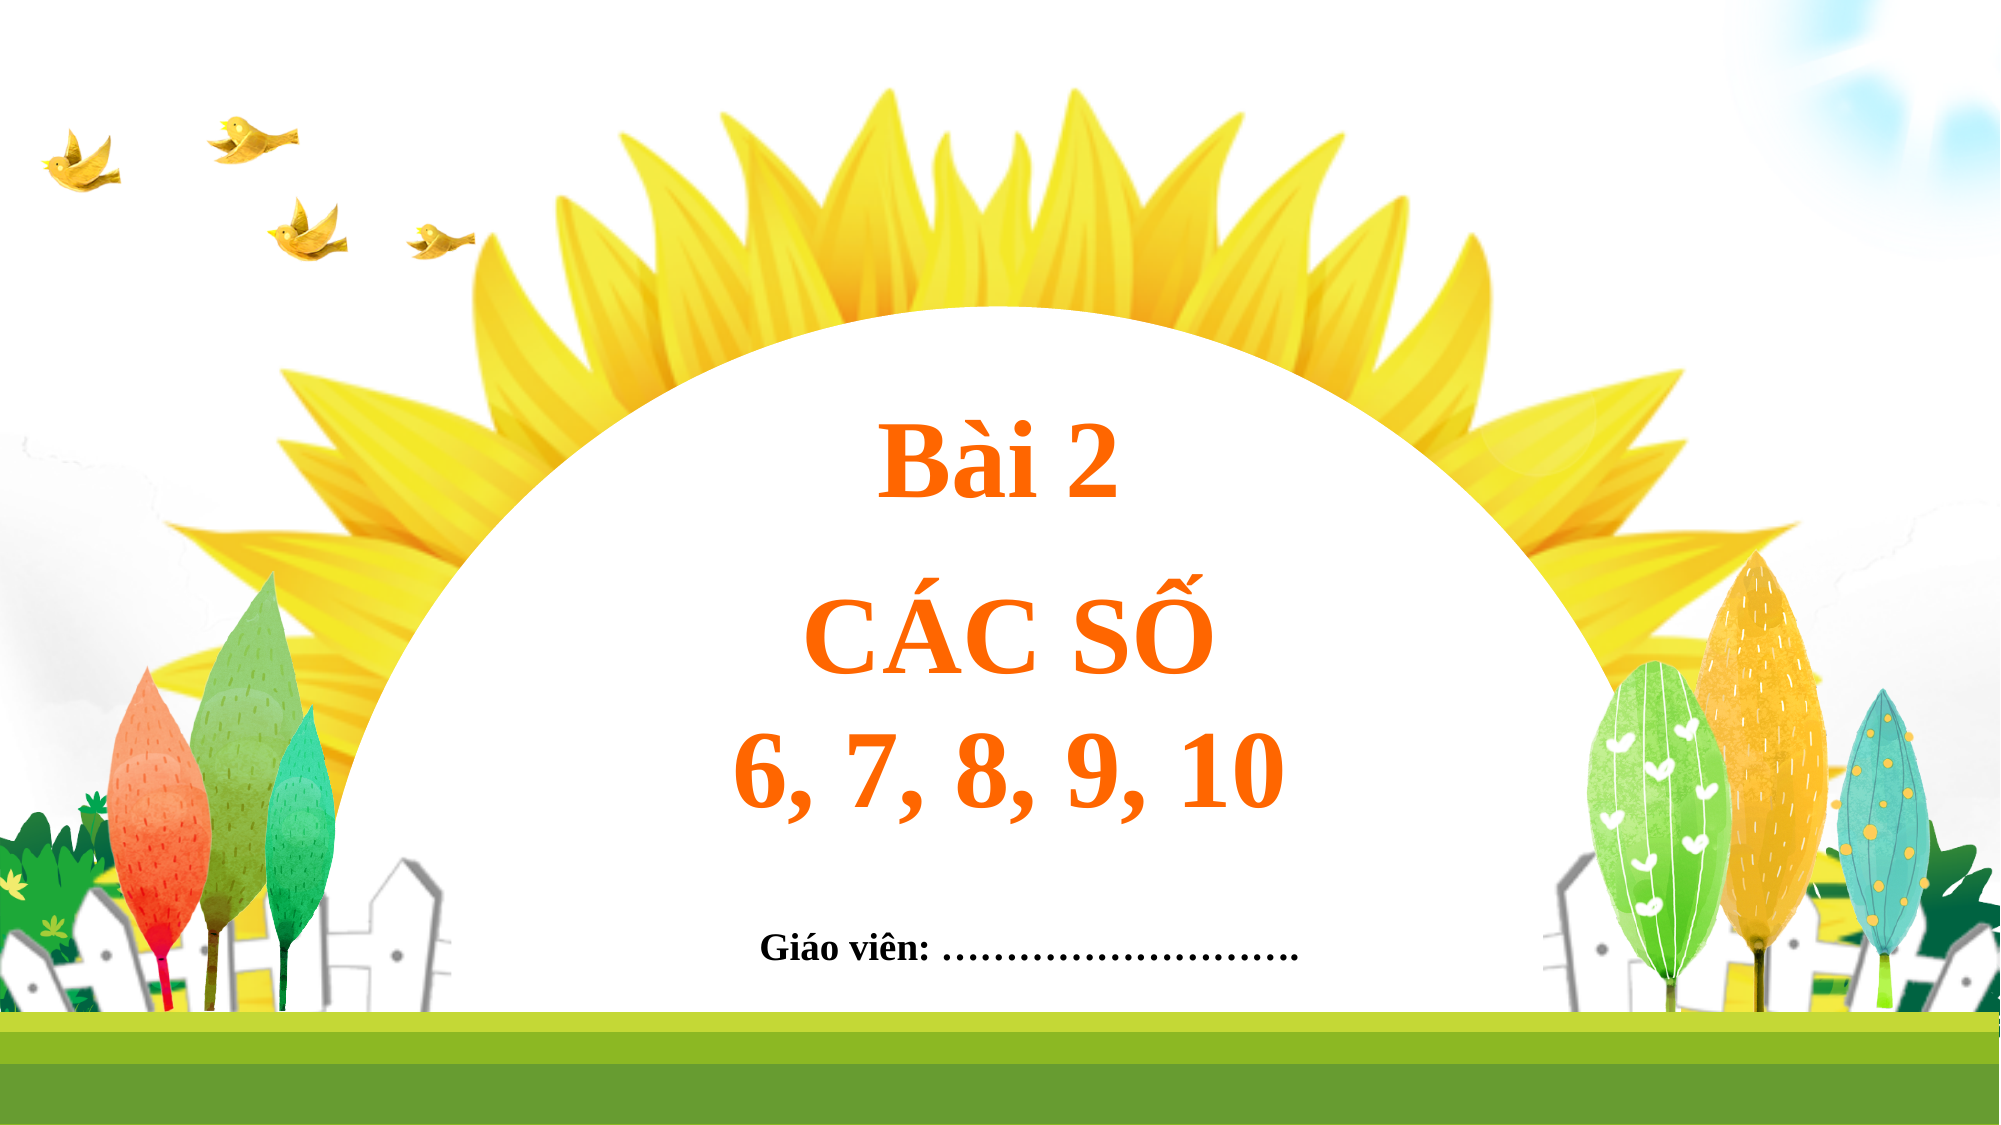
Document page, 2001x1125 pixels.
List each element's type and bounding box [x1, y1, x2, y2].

text_box [104, 571, 336, 1012]
picture [0, 0, 2000, 1125]
